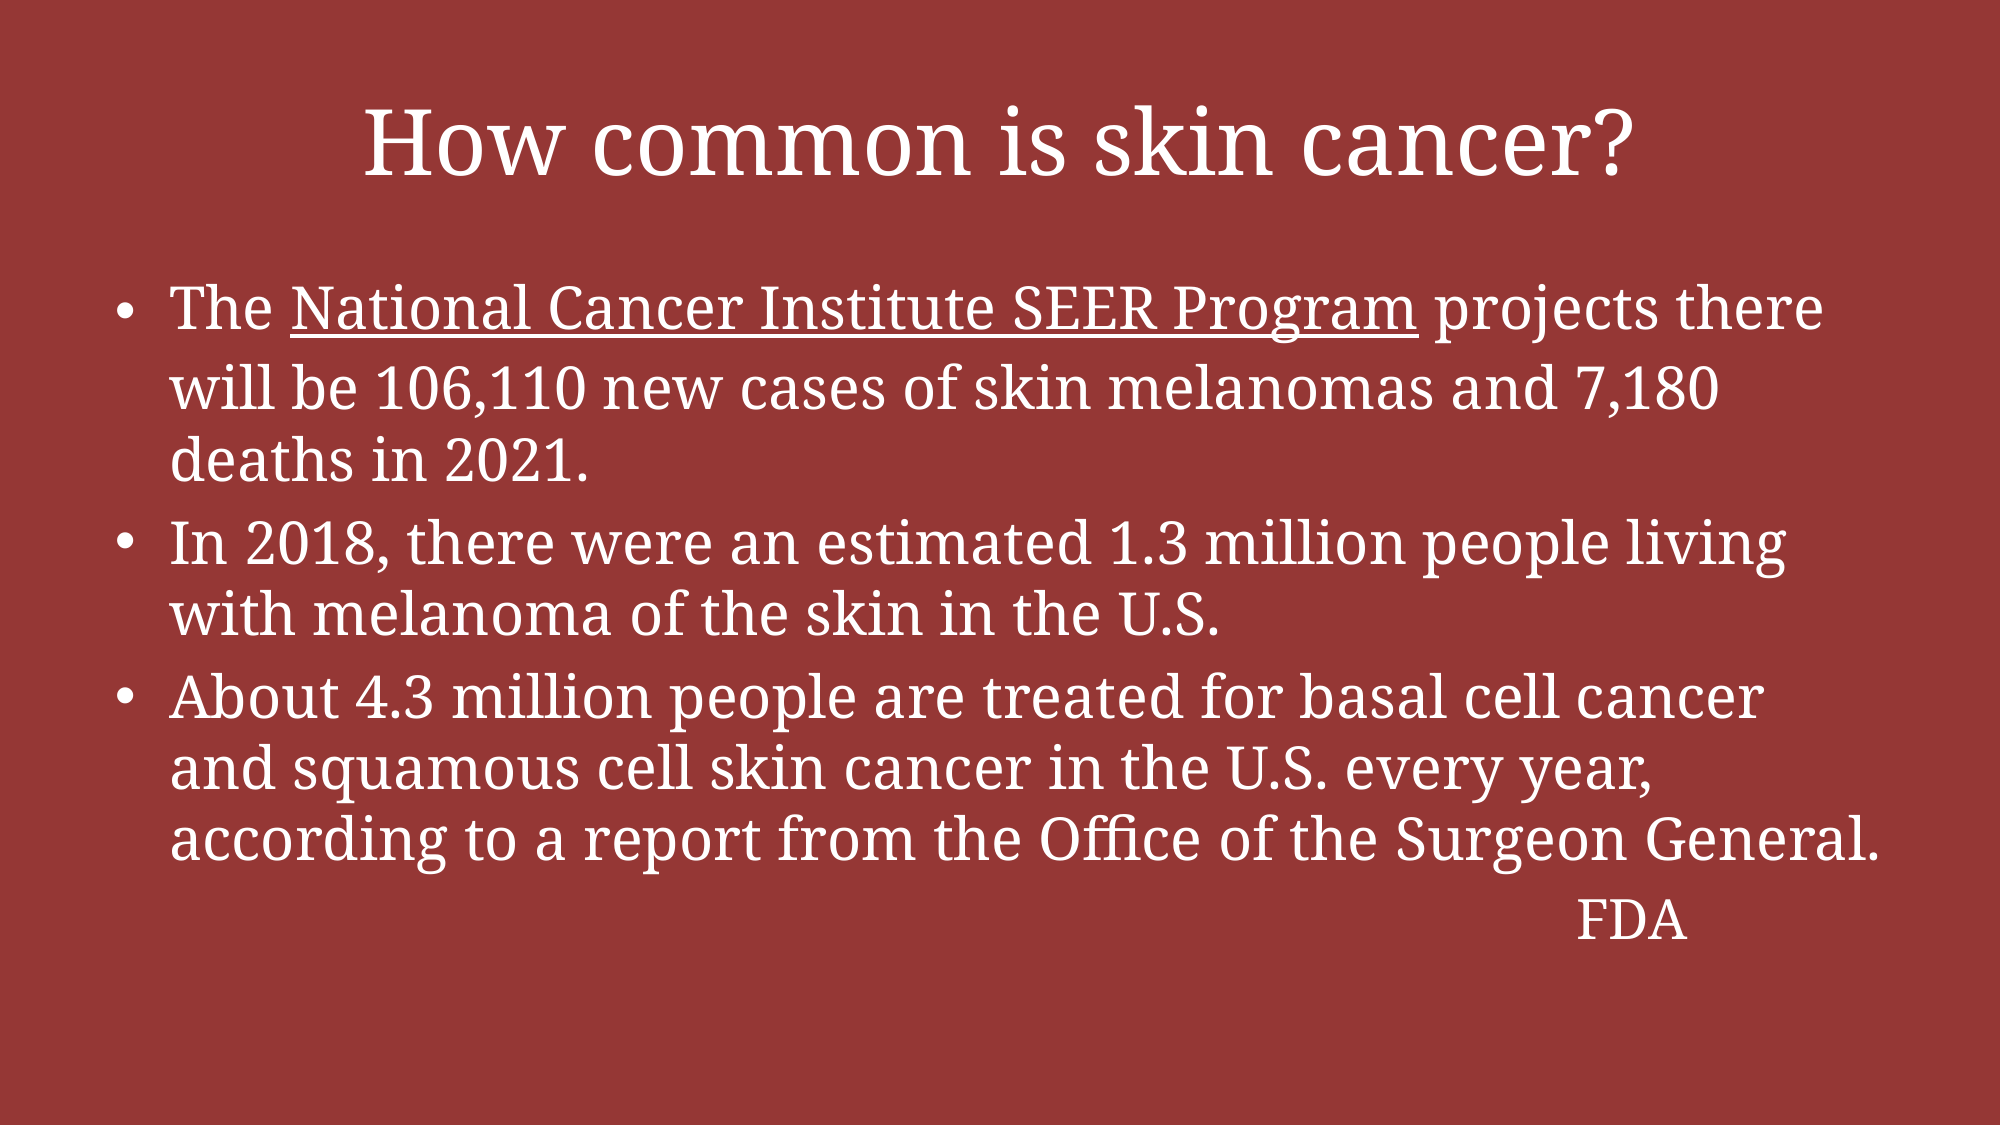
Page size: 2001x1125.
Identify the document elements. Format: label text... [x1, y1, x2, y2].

list The National Cancer Institute SEER Program projects there will be 106,110 new cases of skin melanomas and 7,180 deaths in 2021. In 2018, there were an estimated 1.3 million people living with melanoma of the skin in the U.S. About 4.3 million people are treated for basal cell cancer and squamous cell skin cancer in the U.S. every year, according to a report from the Office of the Surgeon General. FDA [99, 262, 1900, 977]
title How common is skin cancer? [99, 45, 1900, 233]
